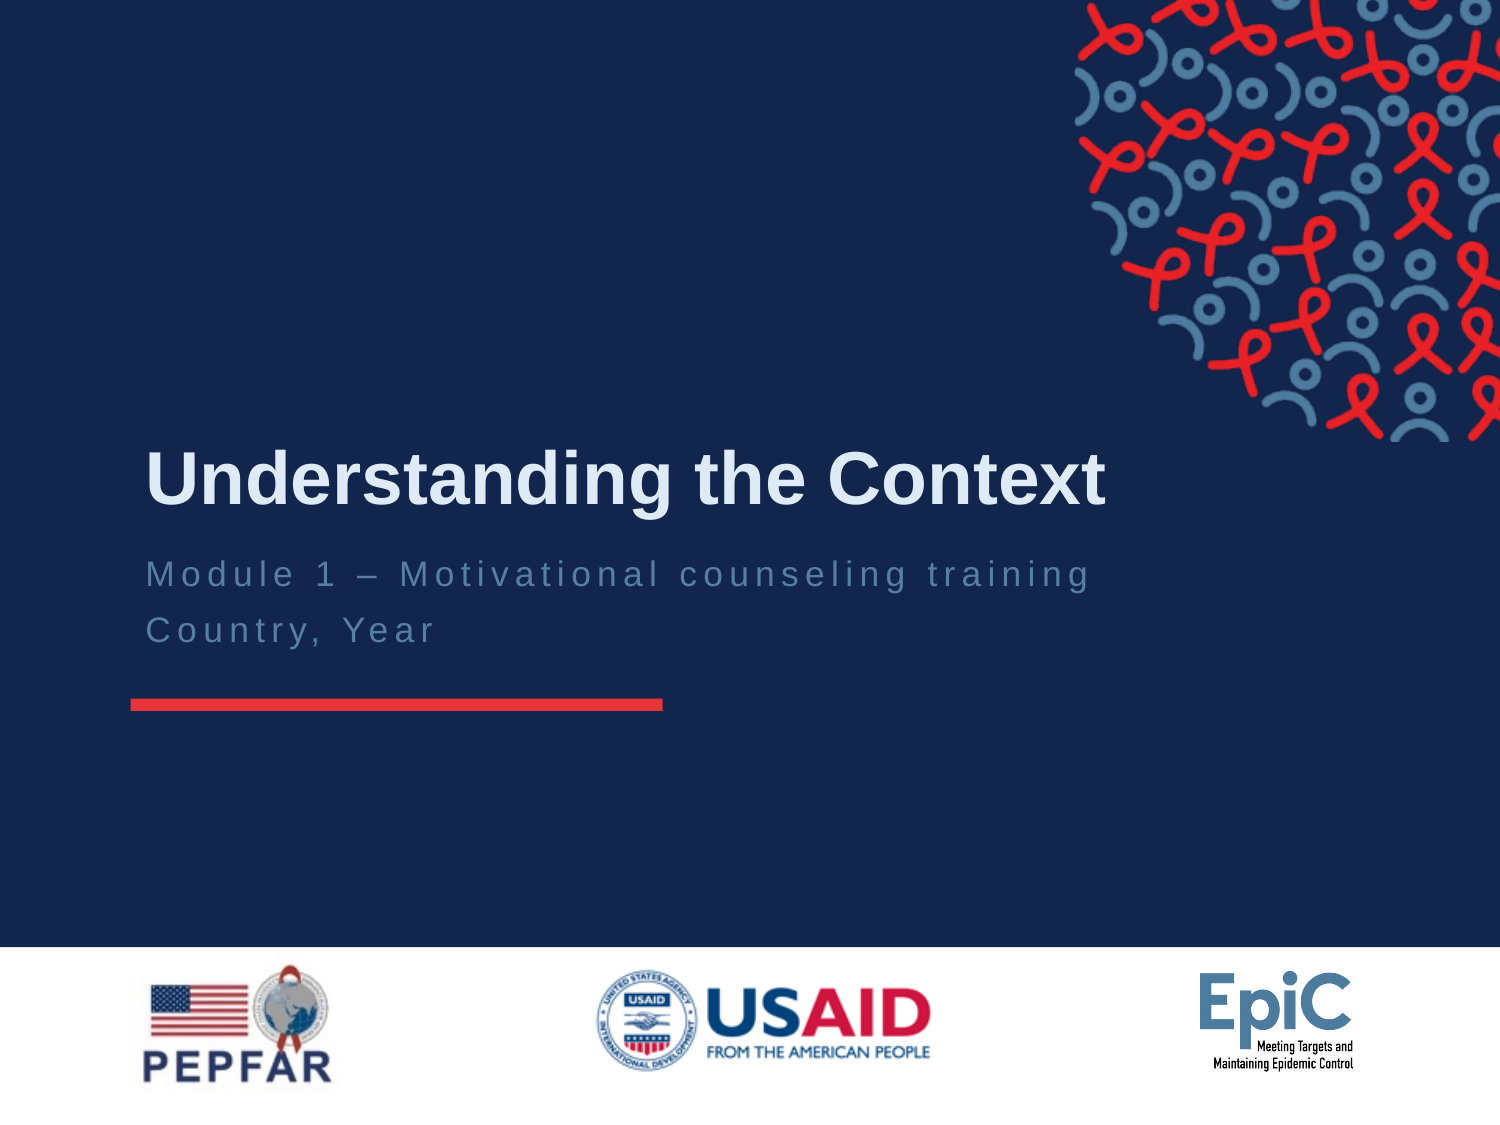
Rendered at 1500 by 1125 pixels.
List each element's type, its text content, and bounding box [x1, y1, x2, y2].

subtitle Module 1 – Motivational counseling training Country, Year [130, 548, 1138, 659]
title Understanding the Context [130, 256, 1138, 529]
picture [1185, 960, 1368, 1082]
picture [590, 967, 938, 1075]
picture [128, 952, 342, 1091]
